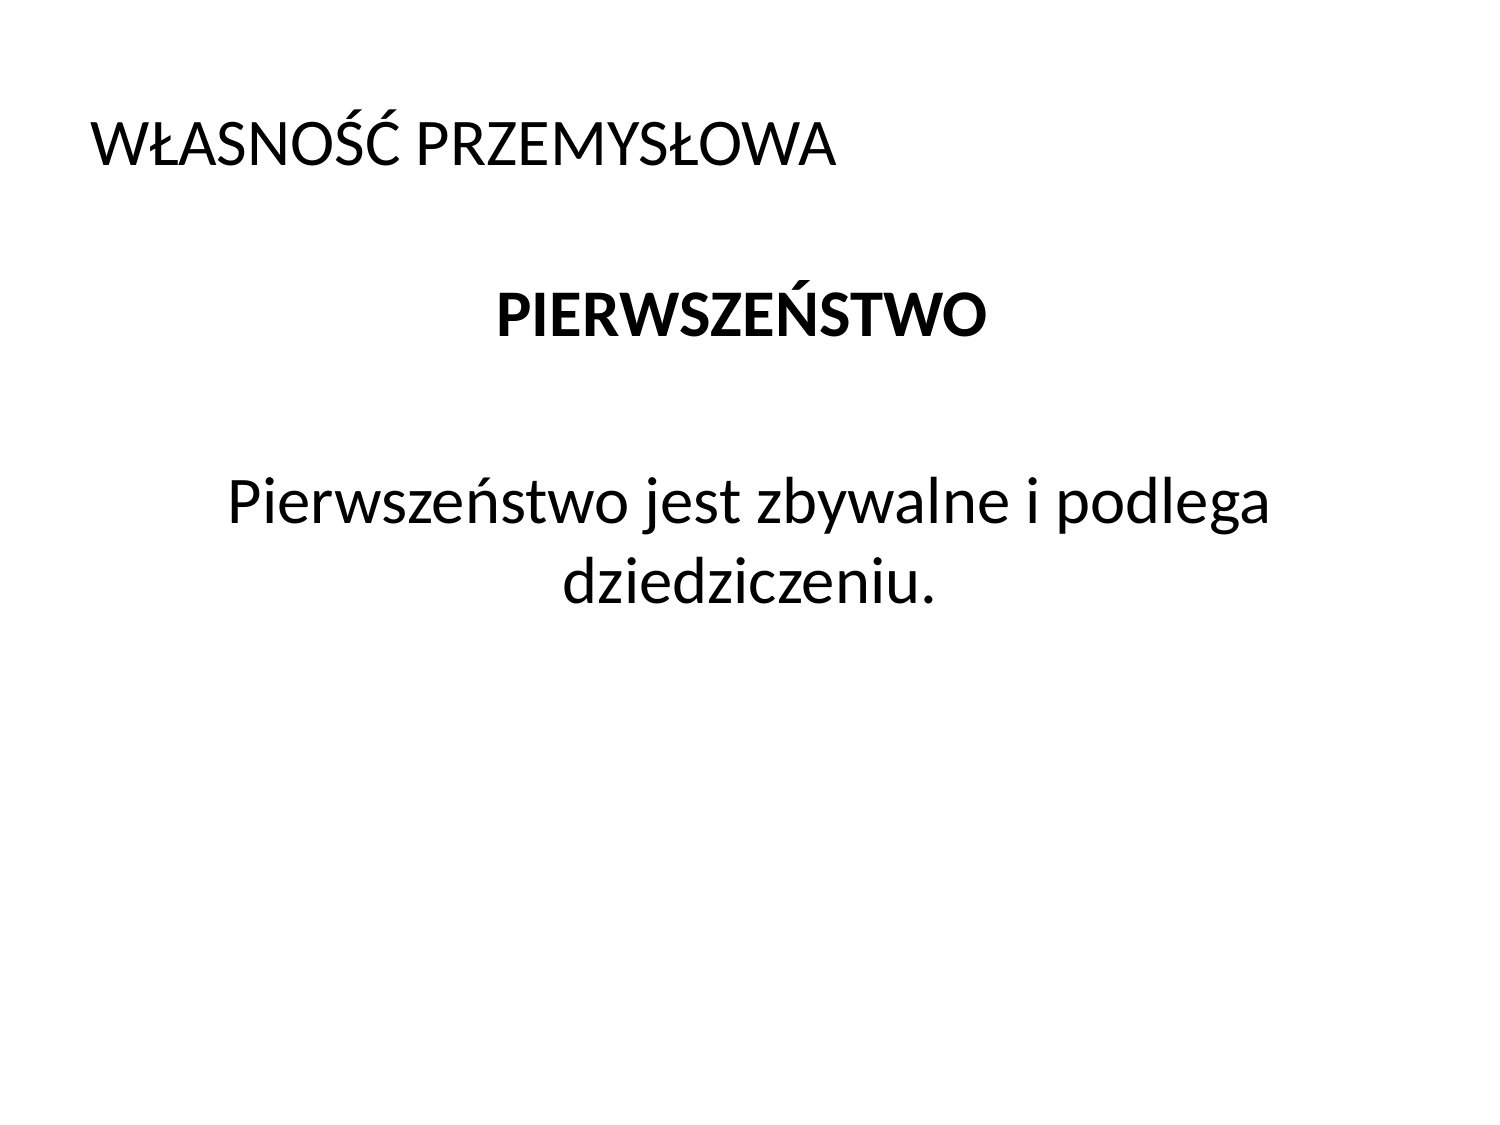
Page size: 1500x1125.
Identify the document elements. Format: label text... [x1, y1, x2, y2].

list PIERWSZEŃSTWO Pierwszeństwo jest zbywalne i podlega dziedziczeniu. [75, 262, 1425, 1005]
title WŁASNOŚĆ PRZEMYSŁOWA [75, 45, 1425, 233]
